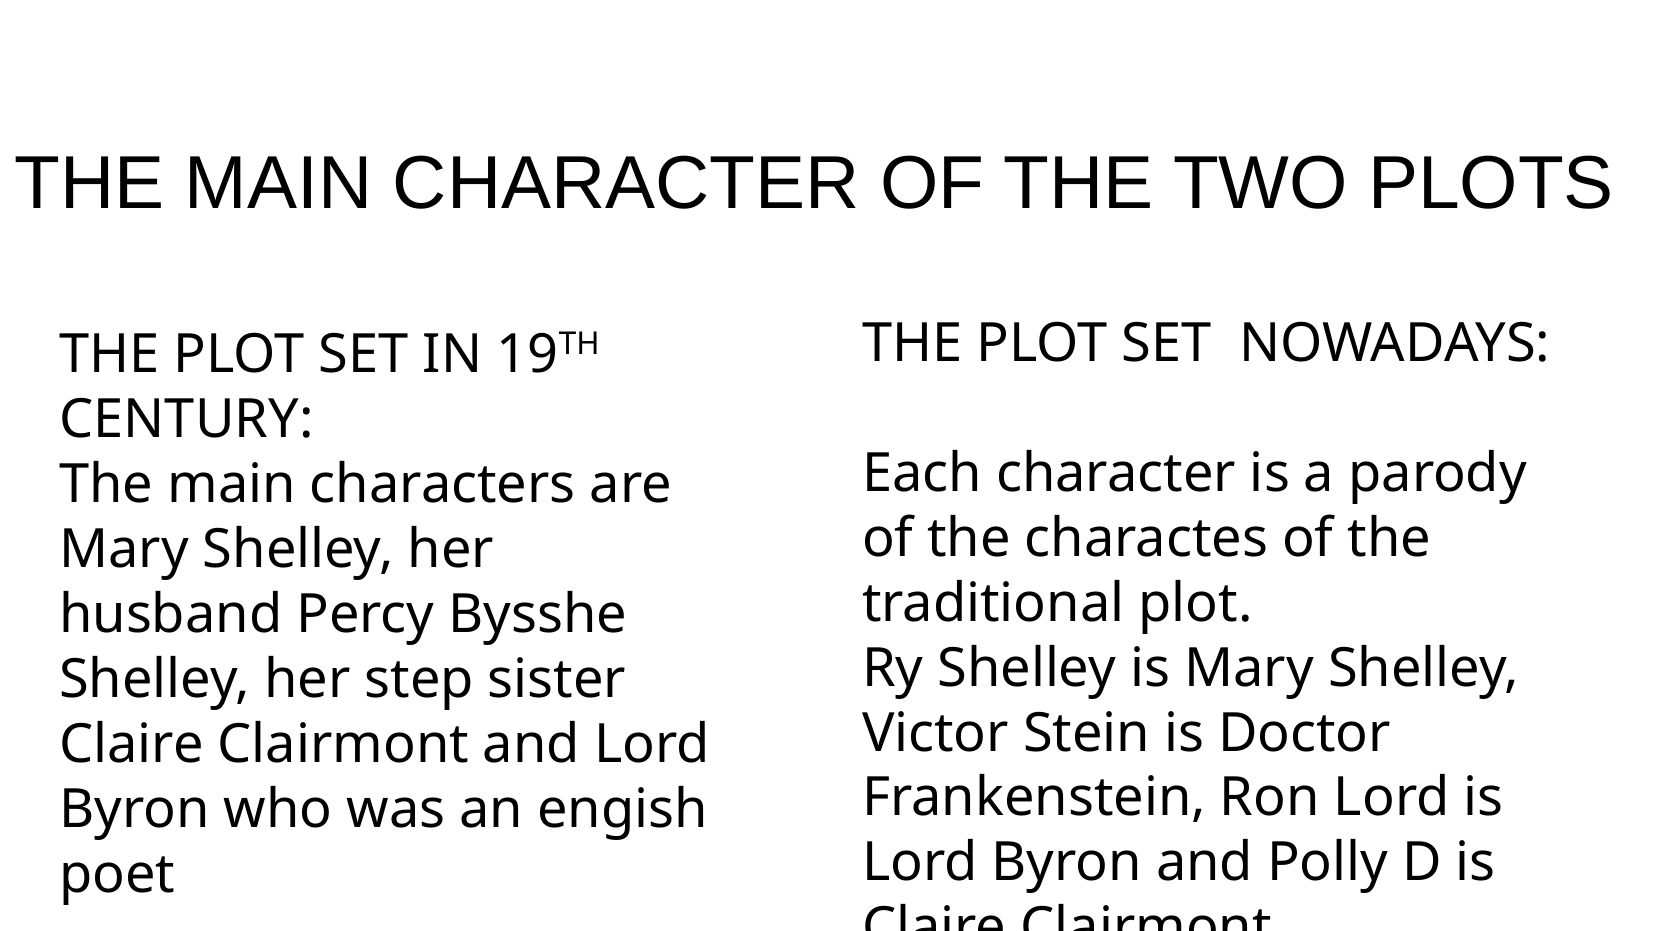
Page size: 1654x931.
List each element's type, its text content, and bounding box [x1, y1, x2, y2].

text_box THE PLOT SET NOWADAYS: Each character is a parody of the charactes of the traditional plot. Ry Shelley is Mary Shelley, Victor Stein is Doctor Frankenstein, Ron Lord is Lord Byron and Polly D is Claire Clairmont [862, 307, 1583, 804]
text_box THE PLOT SET IN 19TH CENTURY: The main characters are Mary Shelley, her husband Percy Bysshe Shelley, her step sister Claire Clairmont and Lord Byron who was an engish poet [59, 318, 733, 815]
text_box THE MAIN CHARACTER OF THE TWO PLOTS [0, 74, 1630, 284]
